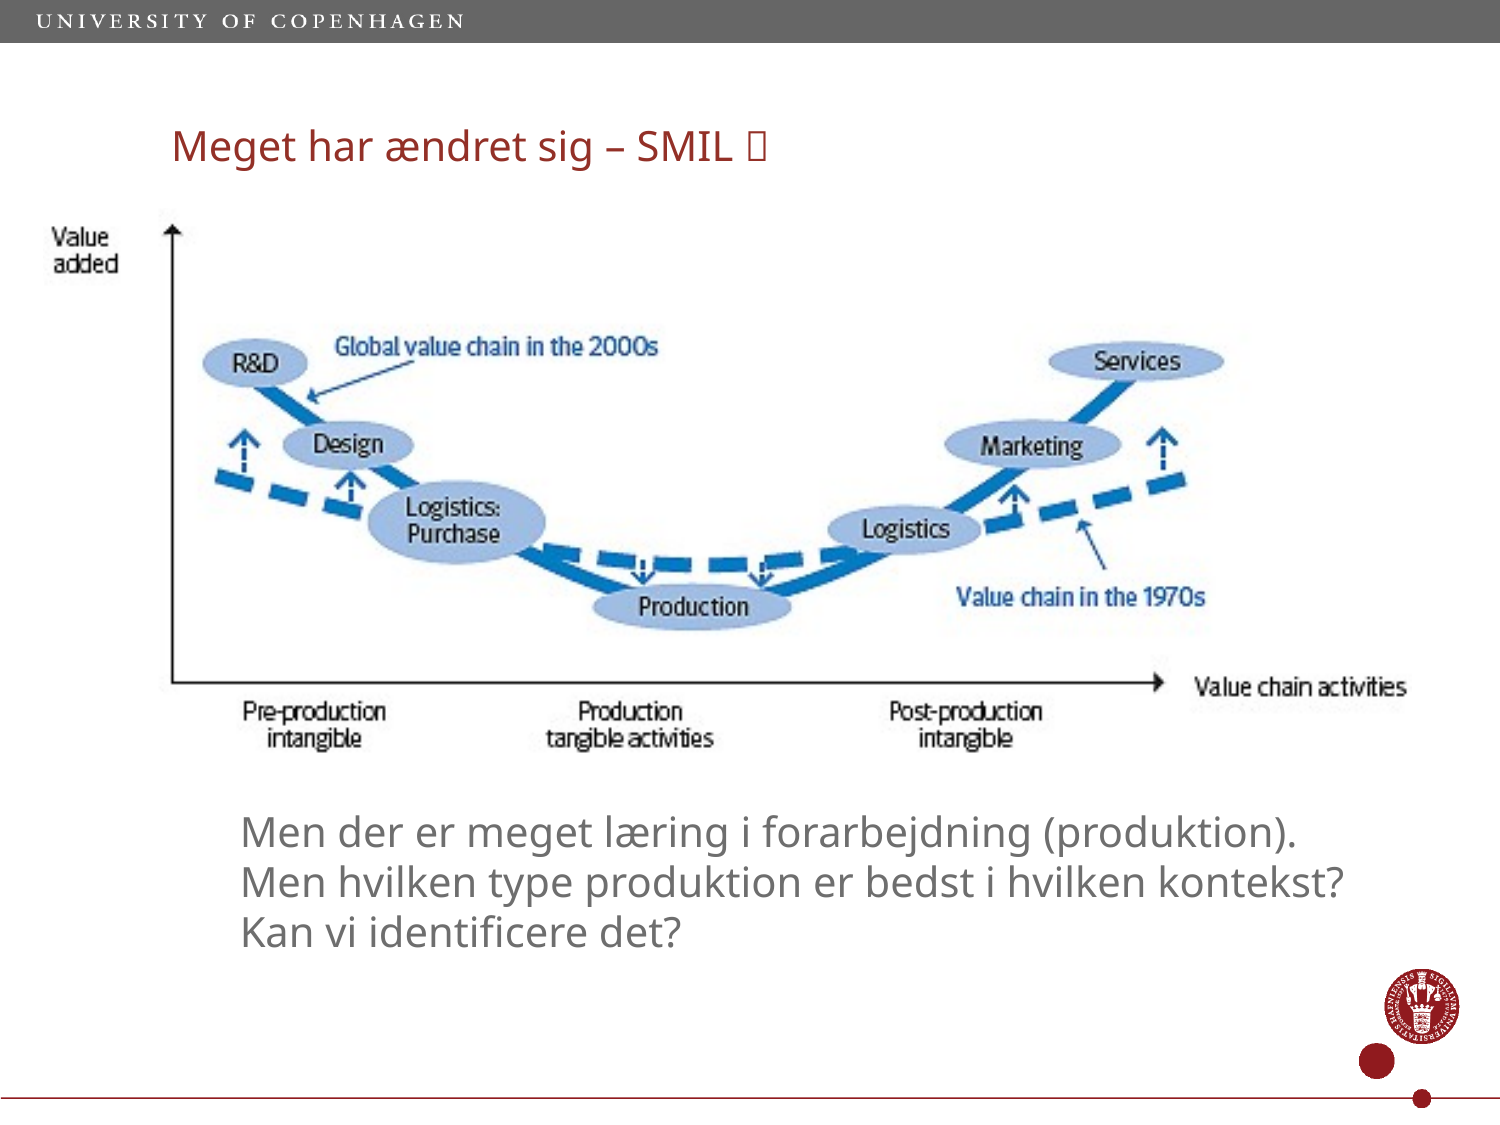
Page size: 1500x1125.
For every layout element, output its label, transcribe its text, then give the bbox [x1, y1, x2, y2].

picture [0, 910, 1500, 1122]
text_box Men der er meget læring i forarbejdning (produktion). Men hvilken type produktion er bedst i hvilken kontekst? Kan vi identificere det? [225, 807, 1360, 964]
title Meget har ændret sig – SMIL  [170, 75, 1251, 171]
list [42, 207, 1412, 799]
picture [0, 0, 1500, 43]
